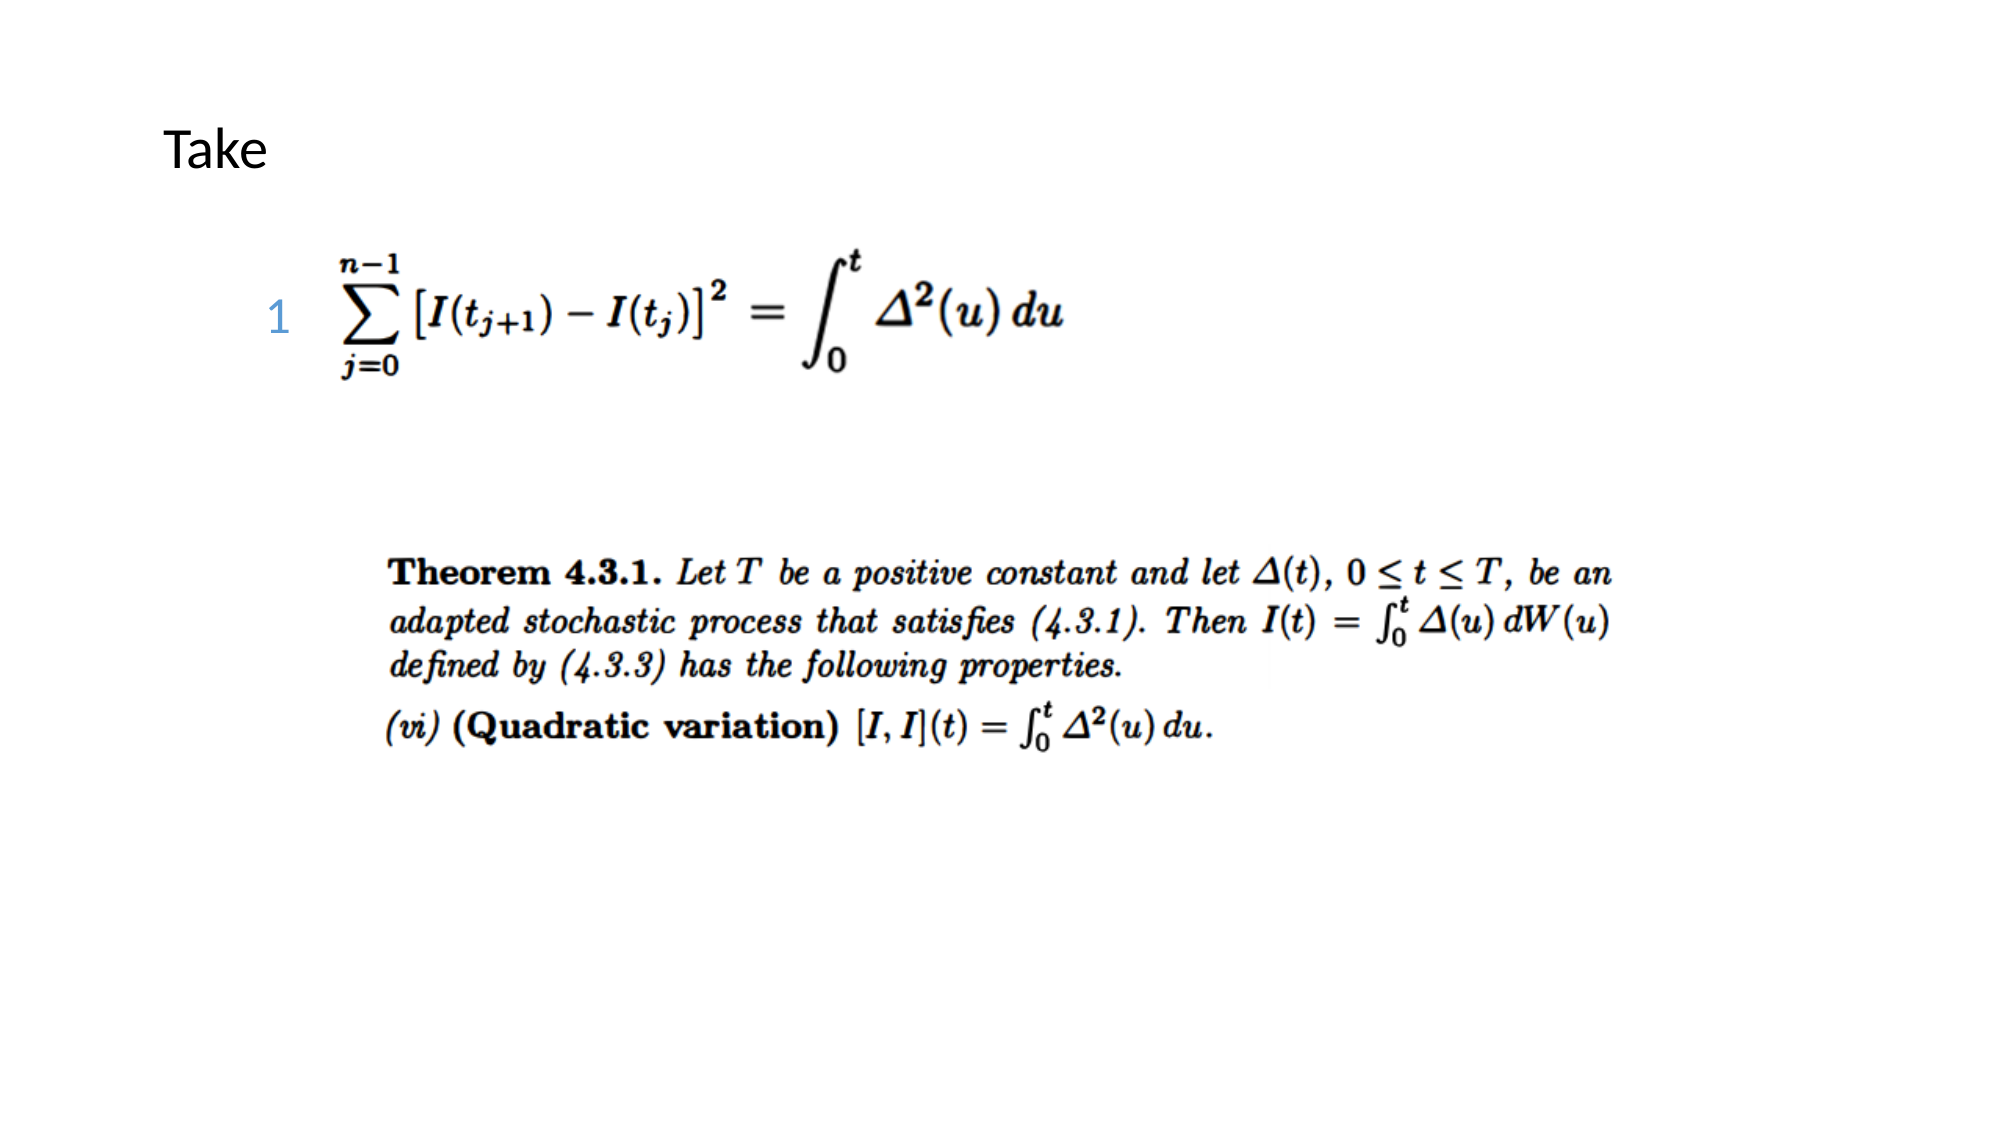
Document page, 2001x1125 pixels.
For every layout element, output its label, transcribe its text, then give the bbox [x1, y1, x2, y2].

picture [371, 544, 1629, 773]
picture [325, 235, 1089, 392]
text_box 1 [249, 274, 325, 352]
